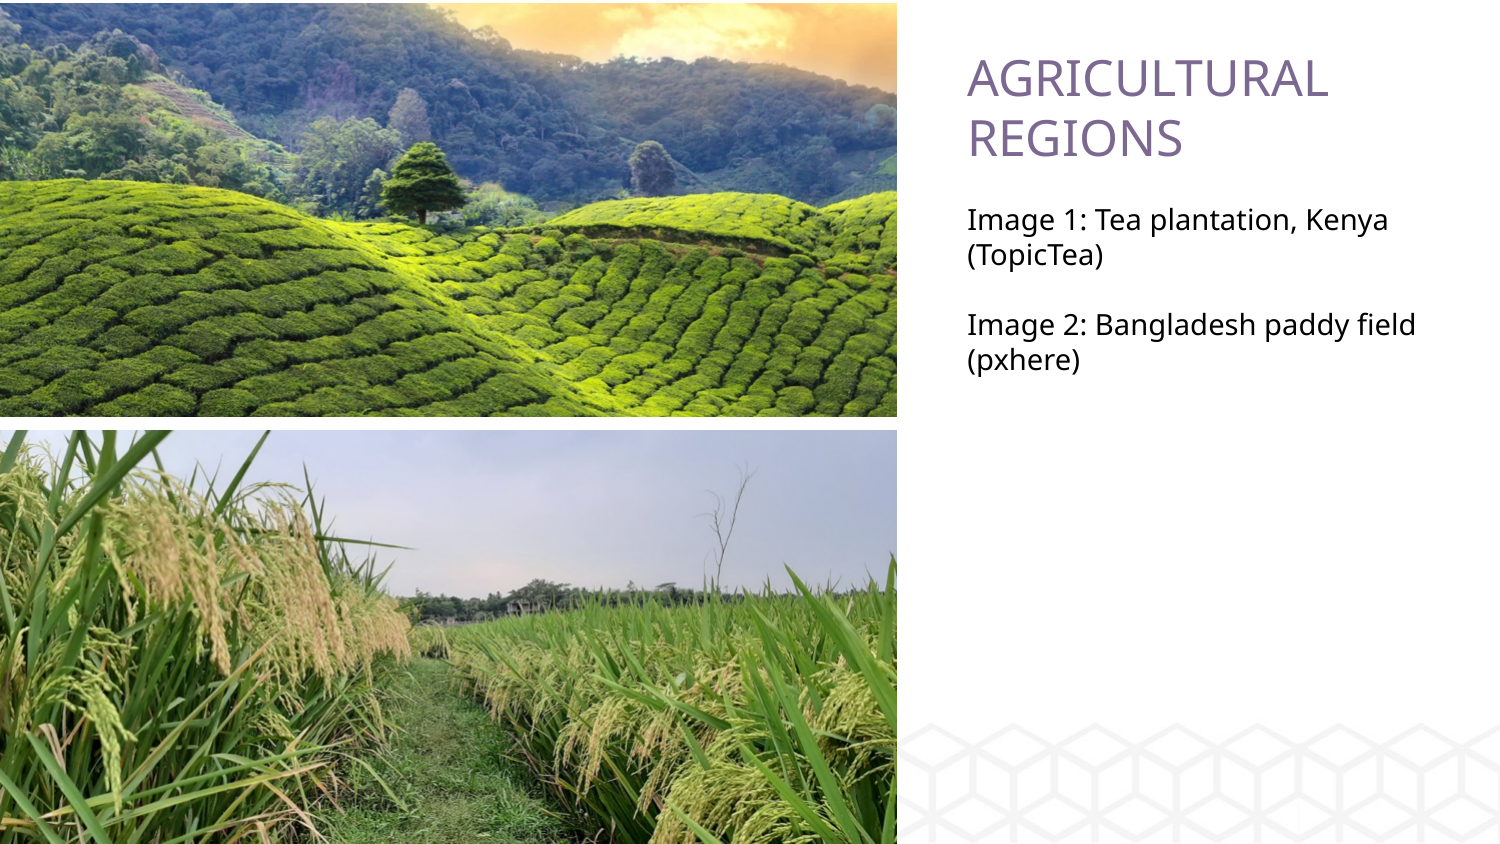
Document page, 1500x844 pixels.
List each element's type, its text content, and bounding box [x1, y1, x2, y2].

picture [0, 430, 1500, 844]
text_box AGRICULTURAL REGIONS Image 1: Tea plantation, Kenya (TopicTea) Image 2: Bangladesh paddy field (pxhere) [967, 46, 1500, 410]
picture [0, 3, 898, 418]
